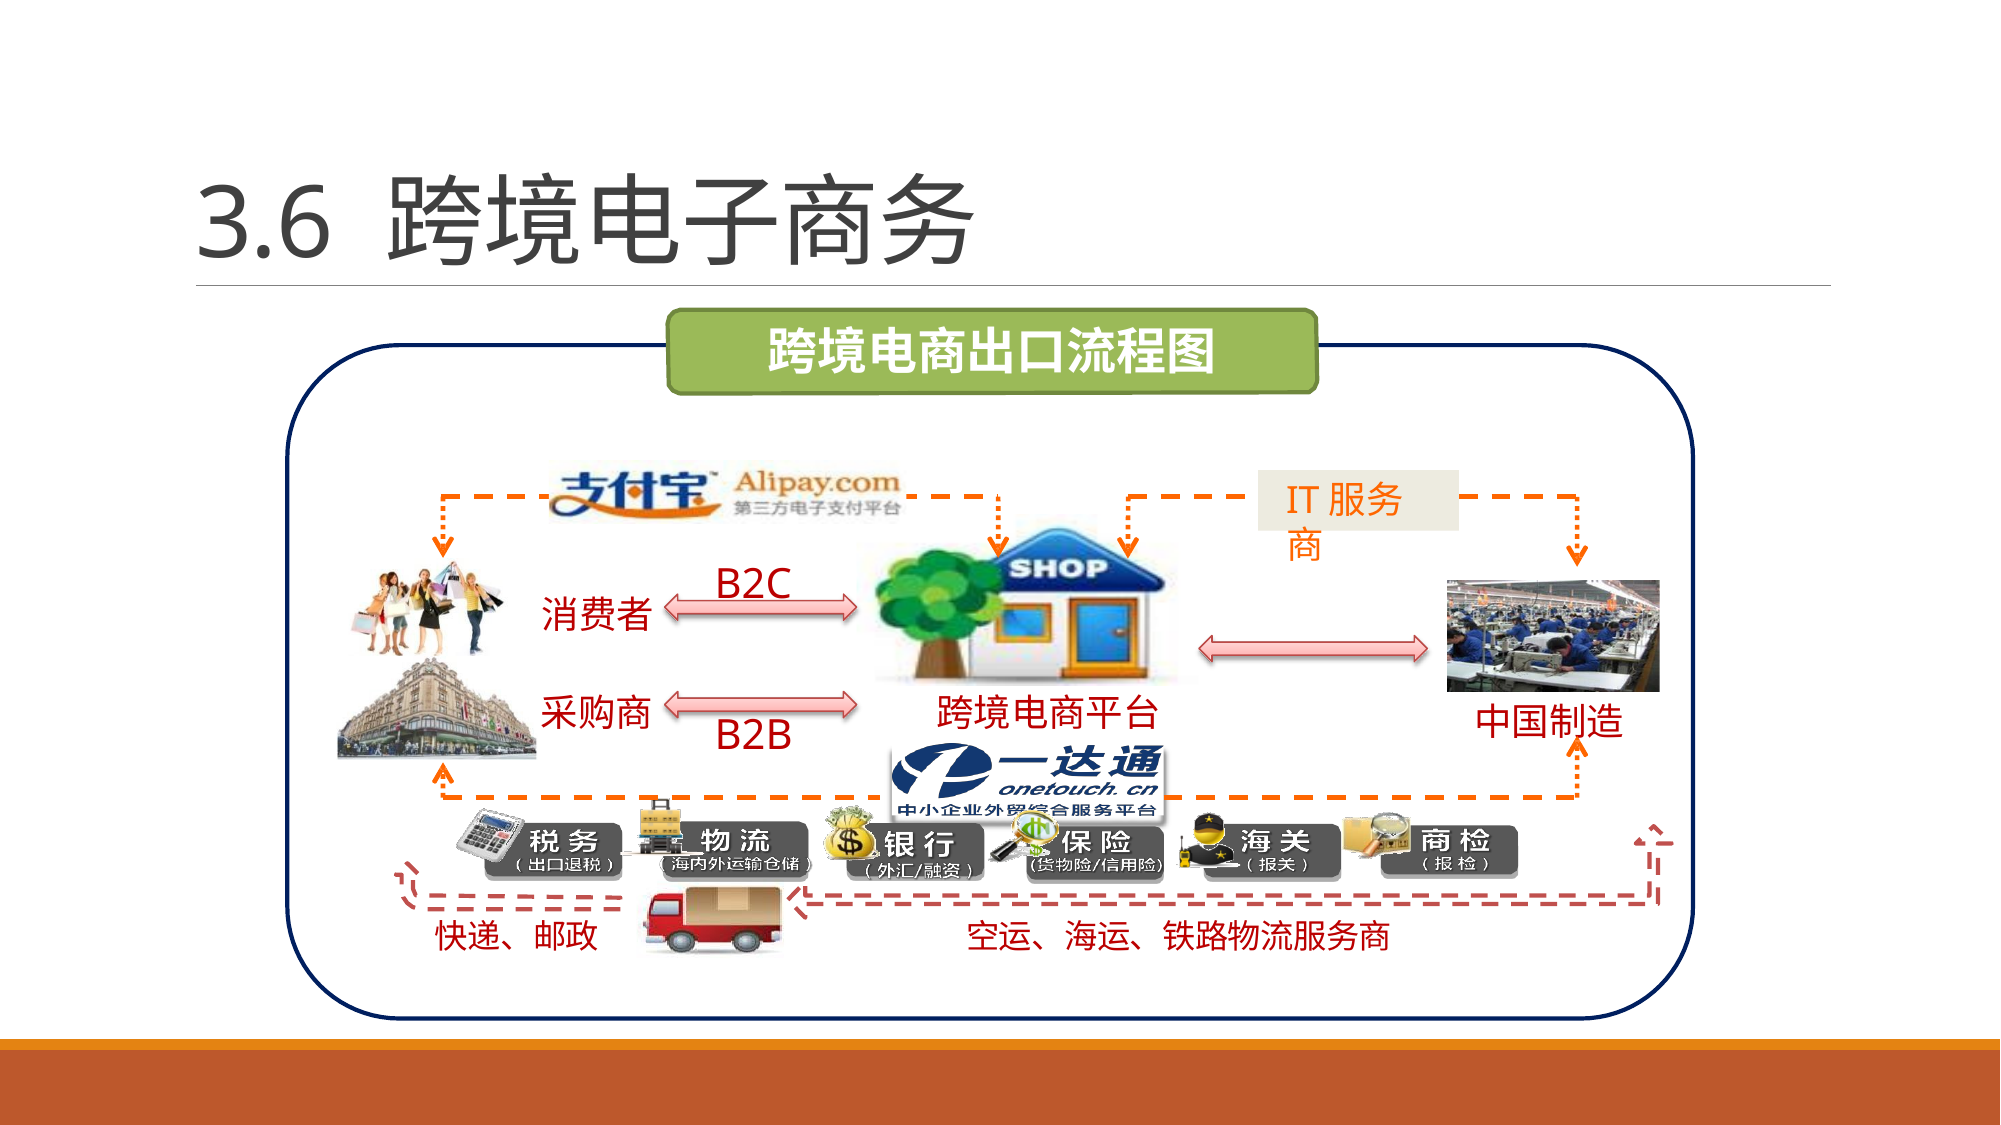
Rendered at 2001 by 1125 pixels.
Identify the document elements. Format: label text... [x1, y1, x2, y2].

text_box [395, 863, 621, 910]
text_box [432, 536, 454, 558]
text_box B2C [712, 557, 796, 589]
text_box 中国制造 [1472, 697, 1627, 743]
text_box [892, 743, 1164, 816]
text_box [495, 816, 840, 878]
text_box [664, 691, 677, 704]
text_box IT服务商 [1283, 476, 1434, 567]
text_box 采购商 [538, 688, 656, 734]
text_box [1334, 824, 1341, 877]
text_box [1341, 811, 1411, 859]
title 3.6 跨境电子商务 [180, 47, 1830, 285]
text_box [987, 536, 1010, 558]
text_box [1447, 580, 1660, 692]
text_box [1198, 649, 1211, 662]
text_box [1026, 879, 1164, 884]
text_box [287, 345, 1693, 1019]
text_box [620, 798, 707, 856]
text_box [664, 594, 676, 606]
text_box [1219, 817, 1334, 878]
text_box [1191, 631, 1436, 673]
text_box [664, 705, 677, 718]
text_box [1514, 826, 1519, 873]
text_box [667, 309, 1318, 394]
text_box 消费者 [539, 591, 657, 637]
text_box [656, 687, 865, 729]
text_box [1566, 735, 1588, 758]
text_box [1117, 537, 1139, 559]
text_box [815, 802, 883, 863]
text_box [1009, 818, 1183, 879]
text_box [1415, 635, 1428, 648]
text_box [1212, 656, 1414, 662]
text_box [1198, 635, 1211, 648]
text_box [787, 826, 1672, 918]
text_box [664, 691, 857, 718]
text_box [1171, 809, 1247, 874]
text_box [432, 762, 454, 784]
text_box [348, 558, 509, 656]
text_box [1258, 470, 1459, 531]
text_box [678, 691, 843, 698]
text_box [484, 869, 623, 881]
text_box [678, 614, 843, 621]
text_box [986, 806, 1066, 864]
text_box [636, 879, 786, 967]
text_box [1566, 545, 1588, 567]
text_box [678, 712, 712, 718]
text_box [1399, 816, 1514, 877]
text_box [856, 514, 1211, 686]
text_box [548, 460, 907, 524]
text_box [1203, 859, 1342, 882]
text_box [1212, 635, 1414, 642]
text_box [454, 807, 527, 863]
text_box [336, 656, 538, 760]
text_box B2B [712, 707, 794, 758]
text_box [1198, 635, 1428, 662]
text_box [883, 742, 1173, 817]
text_box [844, 608, 857, 621]
text_box 快递、邮政 [432, 915, 603, 956]
text_box [1415, 649, 1428, 662]
text_box [1066, 798, 1173, 818]
text_box [1380, 859, 1399, 875]
text_box [1206, 874, 1219, 878]
text_box [678, 594, 843, 600]
text_box 空运、海运、铁路物流服务商 [964, 915, 1401, 956]
text_box [656, 589, 865, 632]
text_box [845, 706, 857, 718]
text_box [844, 817, 994, 886]
text_box [662, 878, 809, 882]
text_box [664, 594, 857, 621]
text_box 跨境电商出口流程图 [765, 319, 1220, 380]
text_box [844, 691, 857, 703]
text_box 跨境电商平台 [934, 689, 1164, 735]
text_box [1380, 867, 1519, 879]
text_box [845, 594, 857, 606]
text_box [794, 712, 843, 718]
text_box [484, 863, 495, 877]
text_box [664, 608, 677, 621]
